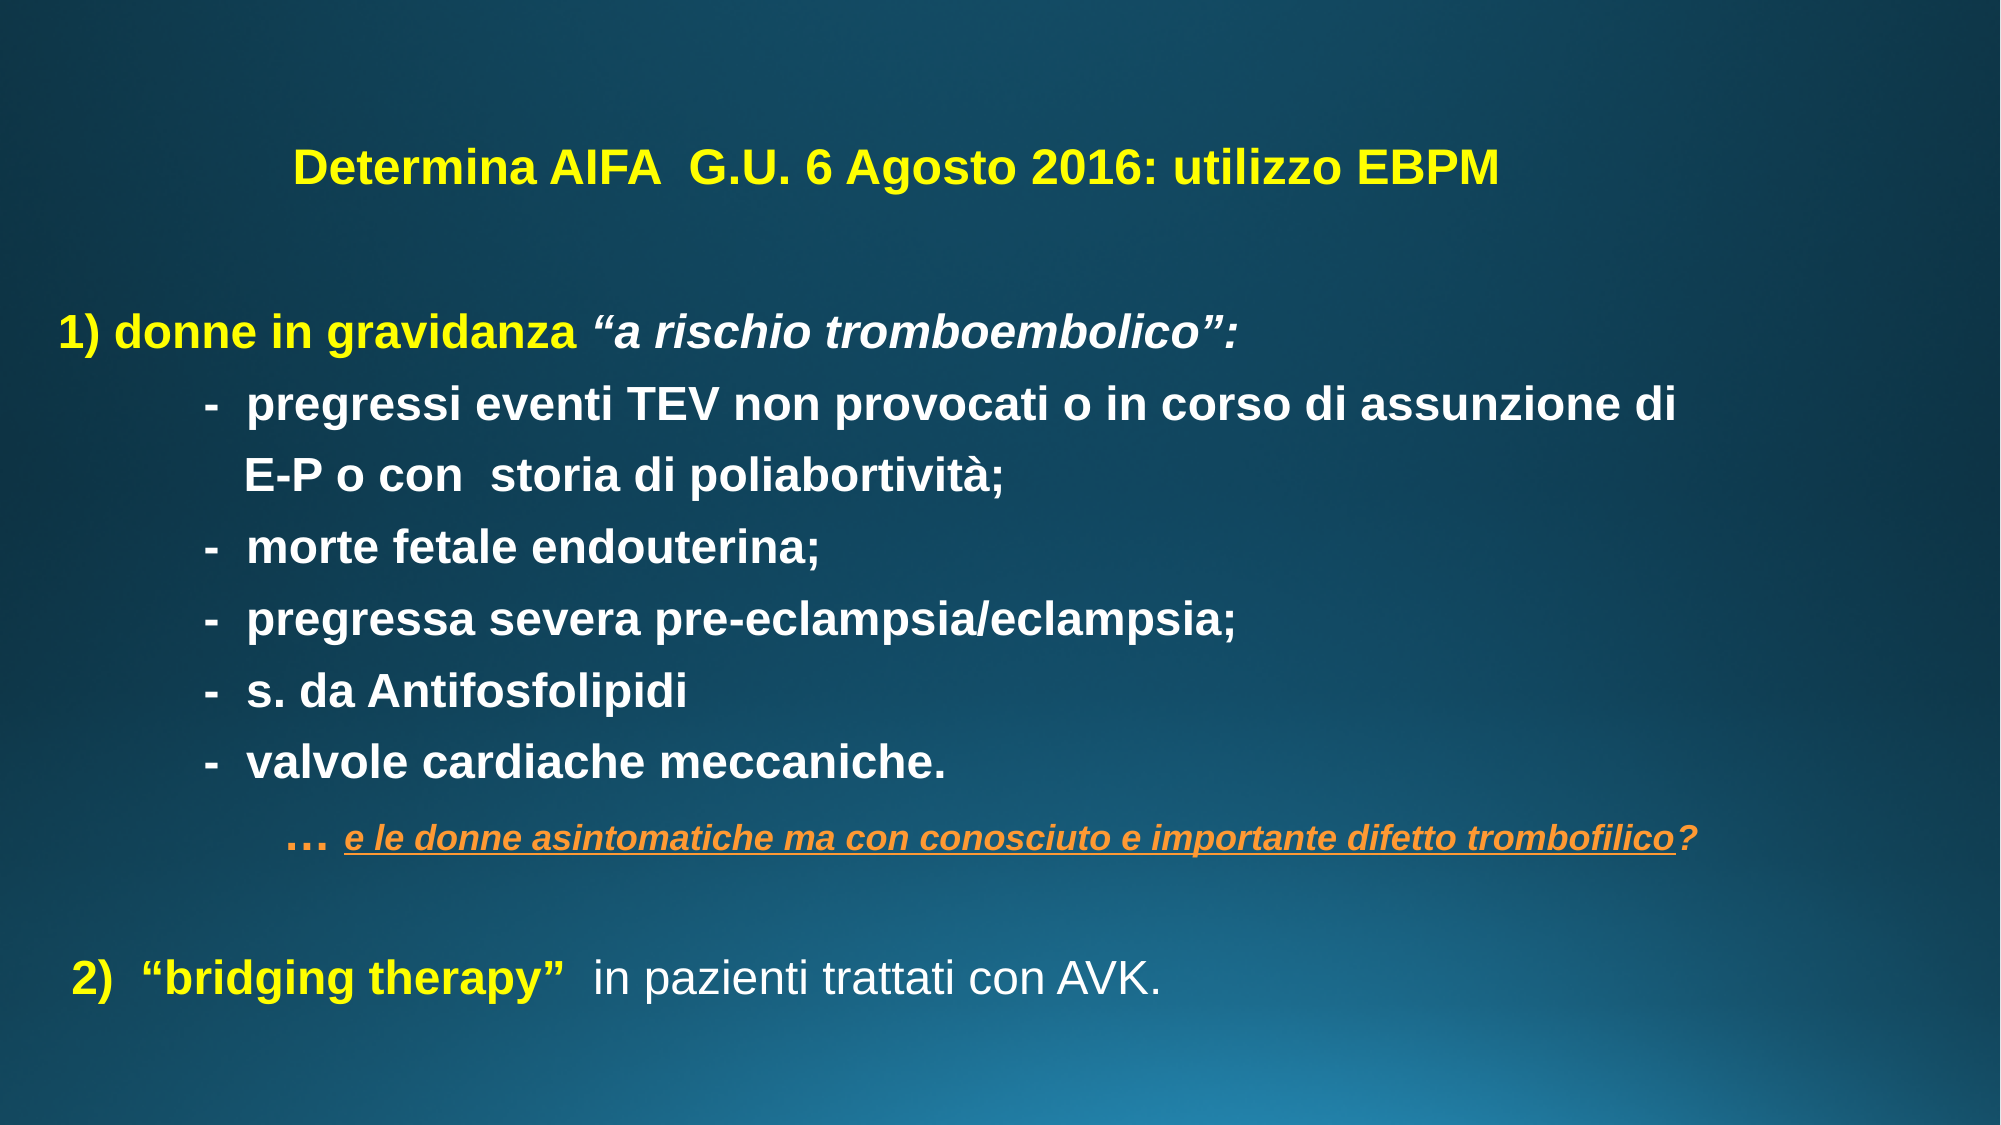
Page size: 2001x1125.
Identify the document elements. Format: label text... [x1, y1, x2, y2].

picture [0, 0, 2001, 1125]
title Determina AIFA G.U. 6 Agosto 2016: utilizzo EBPM [137, 59, 1863, 278]
list 1) donne in gravidanza “a rischio tromboembolico”: - pregressi eventi TEV non provocati o in corso di assunzione di E-P o con storia di poliabortività; - morte fetale endouterina; - pregressa severa pre-eclampsia/eclampsia; - s. da Antifosfolipidi - valvole cardiache meccaniche. … e le donne asintomatiche ma con conosciuto e importante difetto trombofilico? 2) “bridging therapy” in pazienti trattati con AVK. [29, 299, 1863, 1014]
